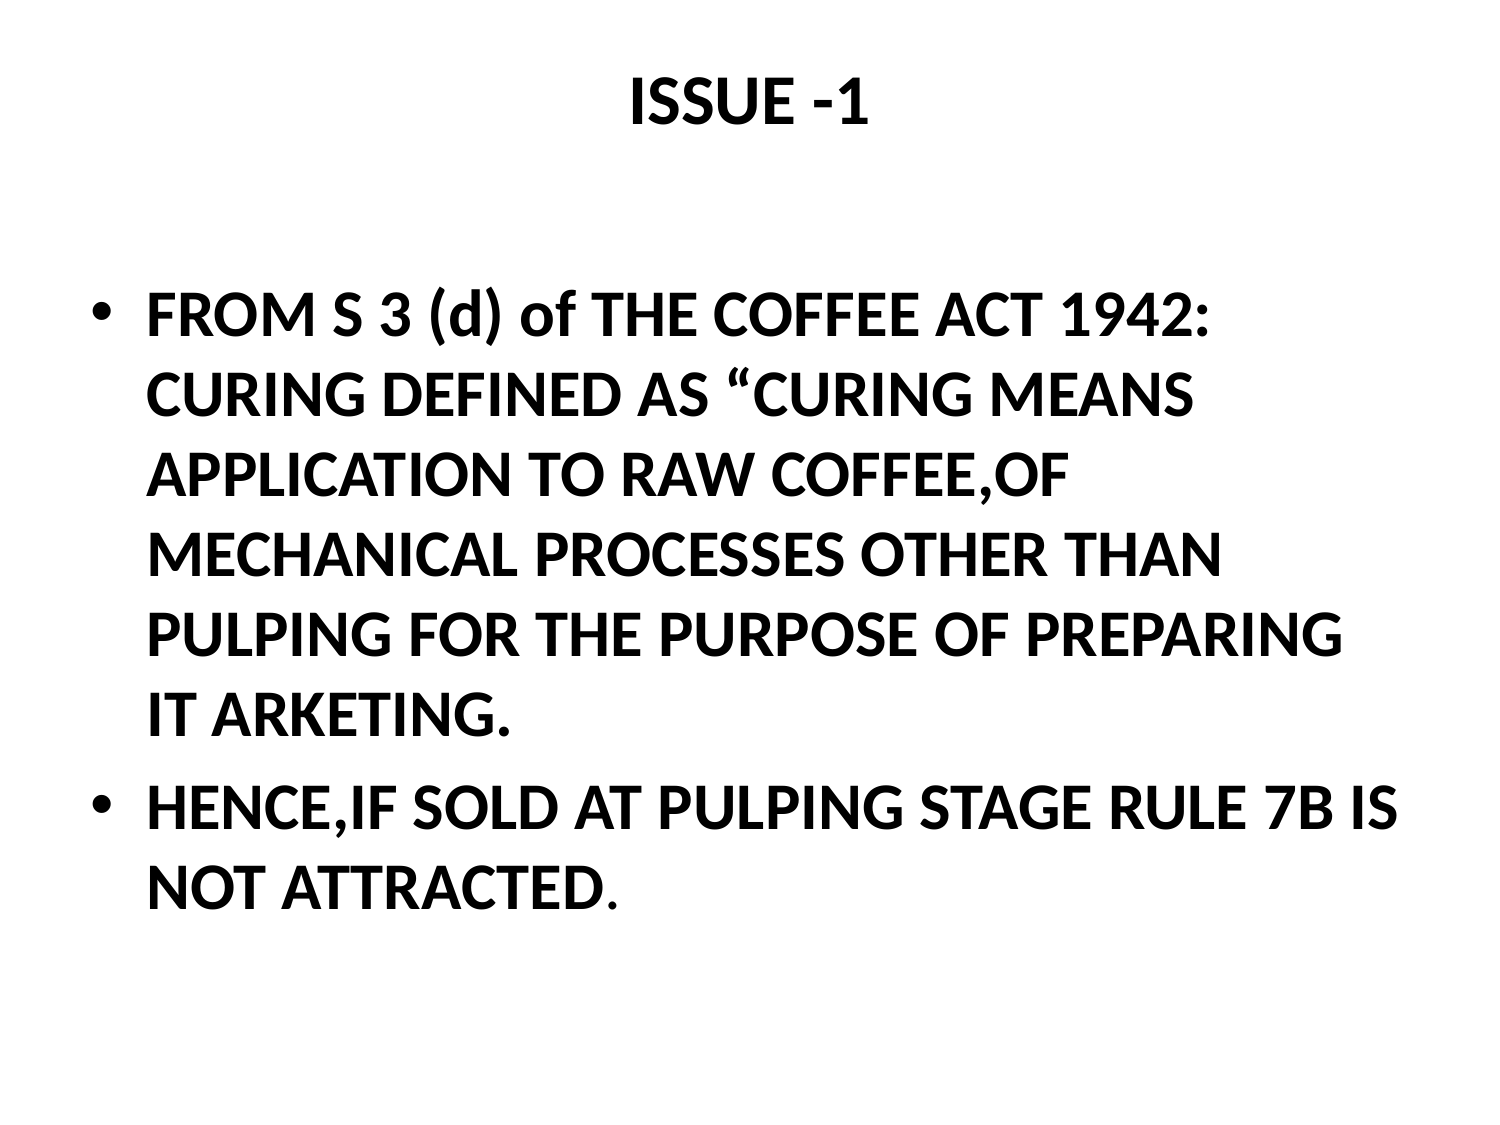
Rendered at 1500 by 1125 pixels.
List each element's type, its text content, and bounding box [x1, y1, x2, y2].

list FROM S 3 (d) of THE COFFEE ACT 1942: CURING DEFINED AS “CURING MEANS APPLICATION TO RAW COFFEE,OF MECHANICAL PROCESSES OTHER THAN PULPING FOR THE PURPOSE OF PREPARING IT ARKETING. HENCE,IF SOLD AT PULPING STAGE RULE 7B IS NOT ATTRACTED. [75, 262, 1425, 1005]
title ISSUE -1 [75, 45, 1425, 233]
